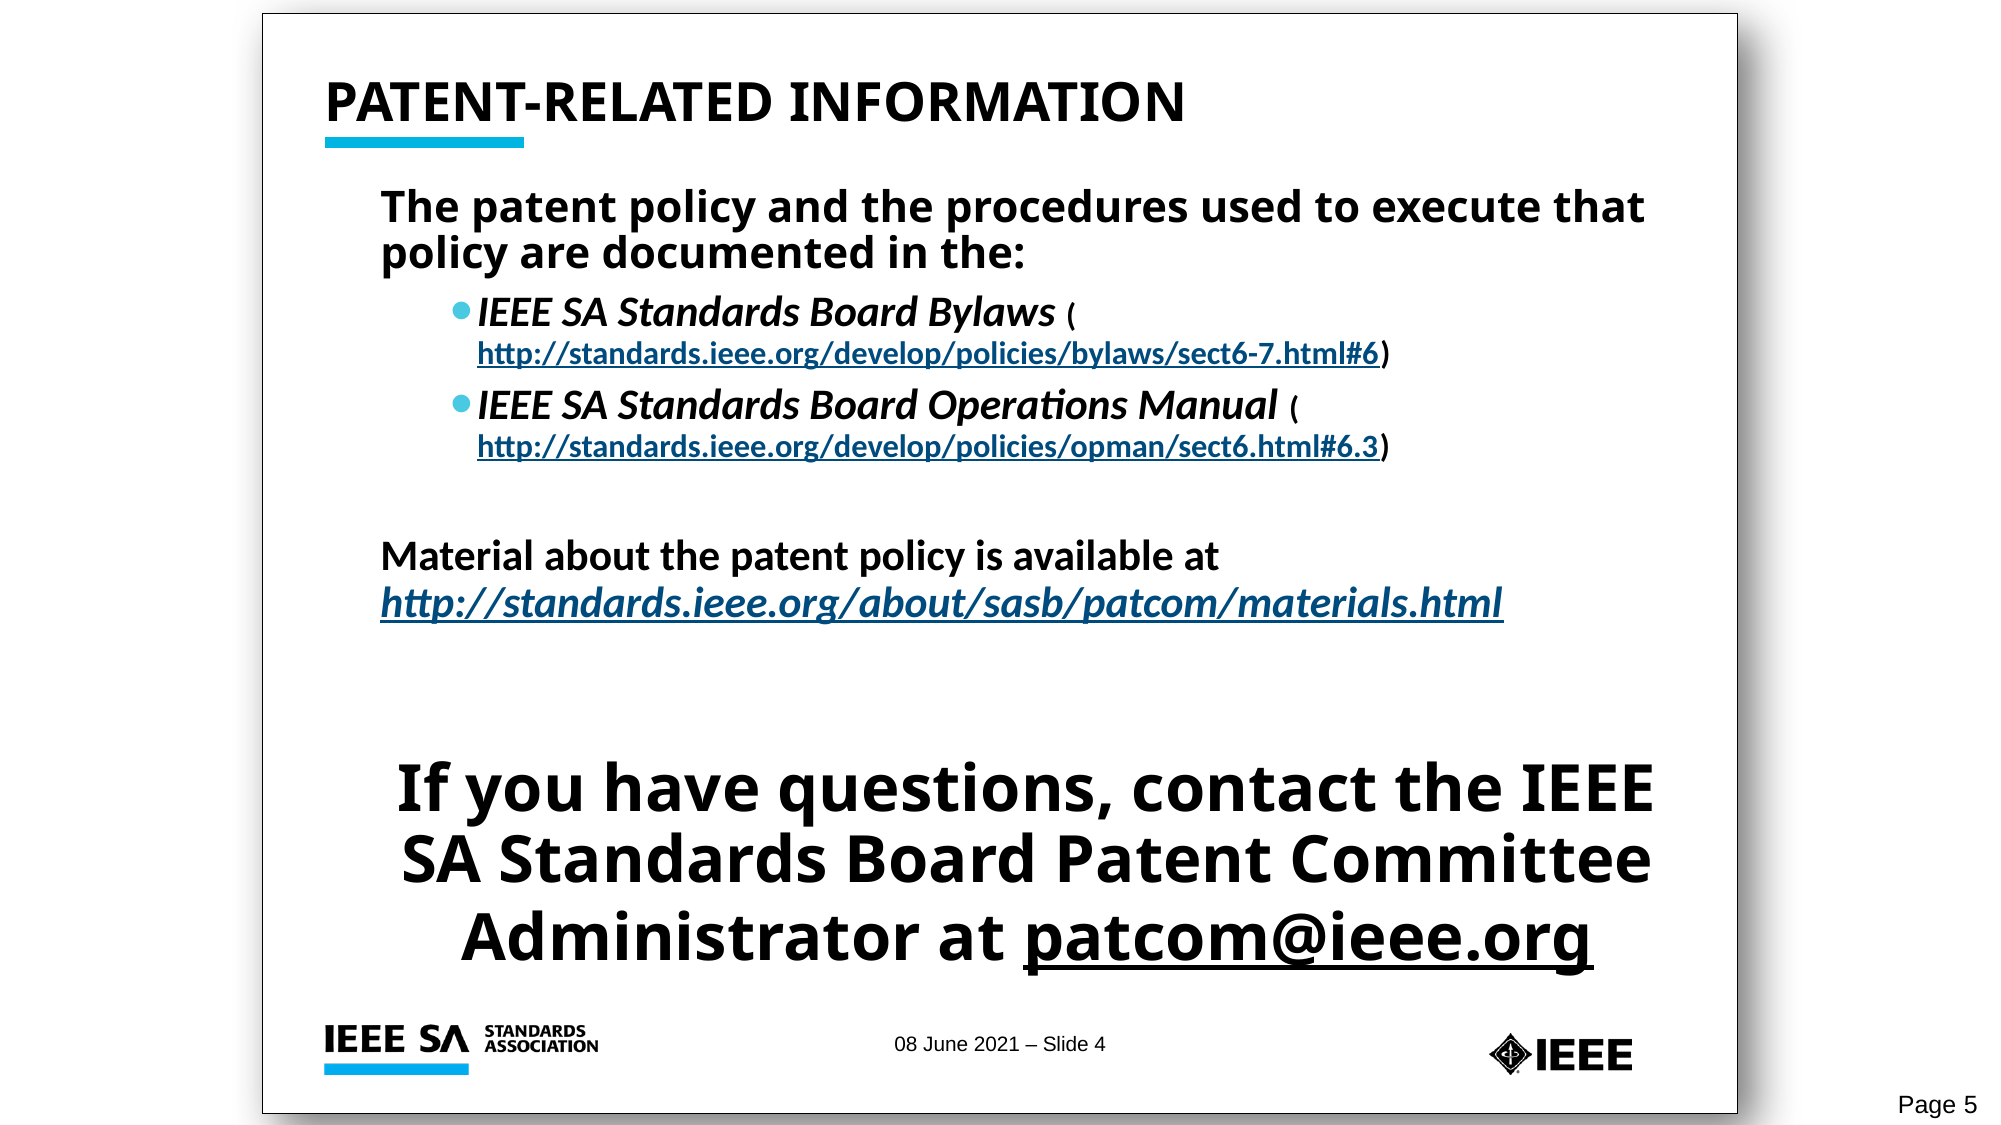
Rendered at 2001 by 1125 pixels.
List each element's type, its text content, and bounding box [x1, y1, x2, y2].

title Patent-related information [324, 74, 1675, 184]
picture [263, 14, 1737, 1113]
text_box 08 June 2021 – Slide 4 [267, 1023, 1733, 1063]
list The patent policy and the procedures used to execute that policy are documented in the: IEEE SA Standards Board Bylaws (http://standards.ieee.org/develop/policies/bylaws/sect6-7.html#6) IEEE SA Standards Board Operations Manual (http://standards.ieee.org/develop/policies/opman/sect6.html#6.3) Material about the patent policy is available at http://standards.ieee.org/about/sasb/patcom/materials.html If you have questions, contact the IEEE SA Standards Board Patent Committee Administrator at patcom@ieee.org [324, 184, 1675, 1023]
